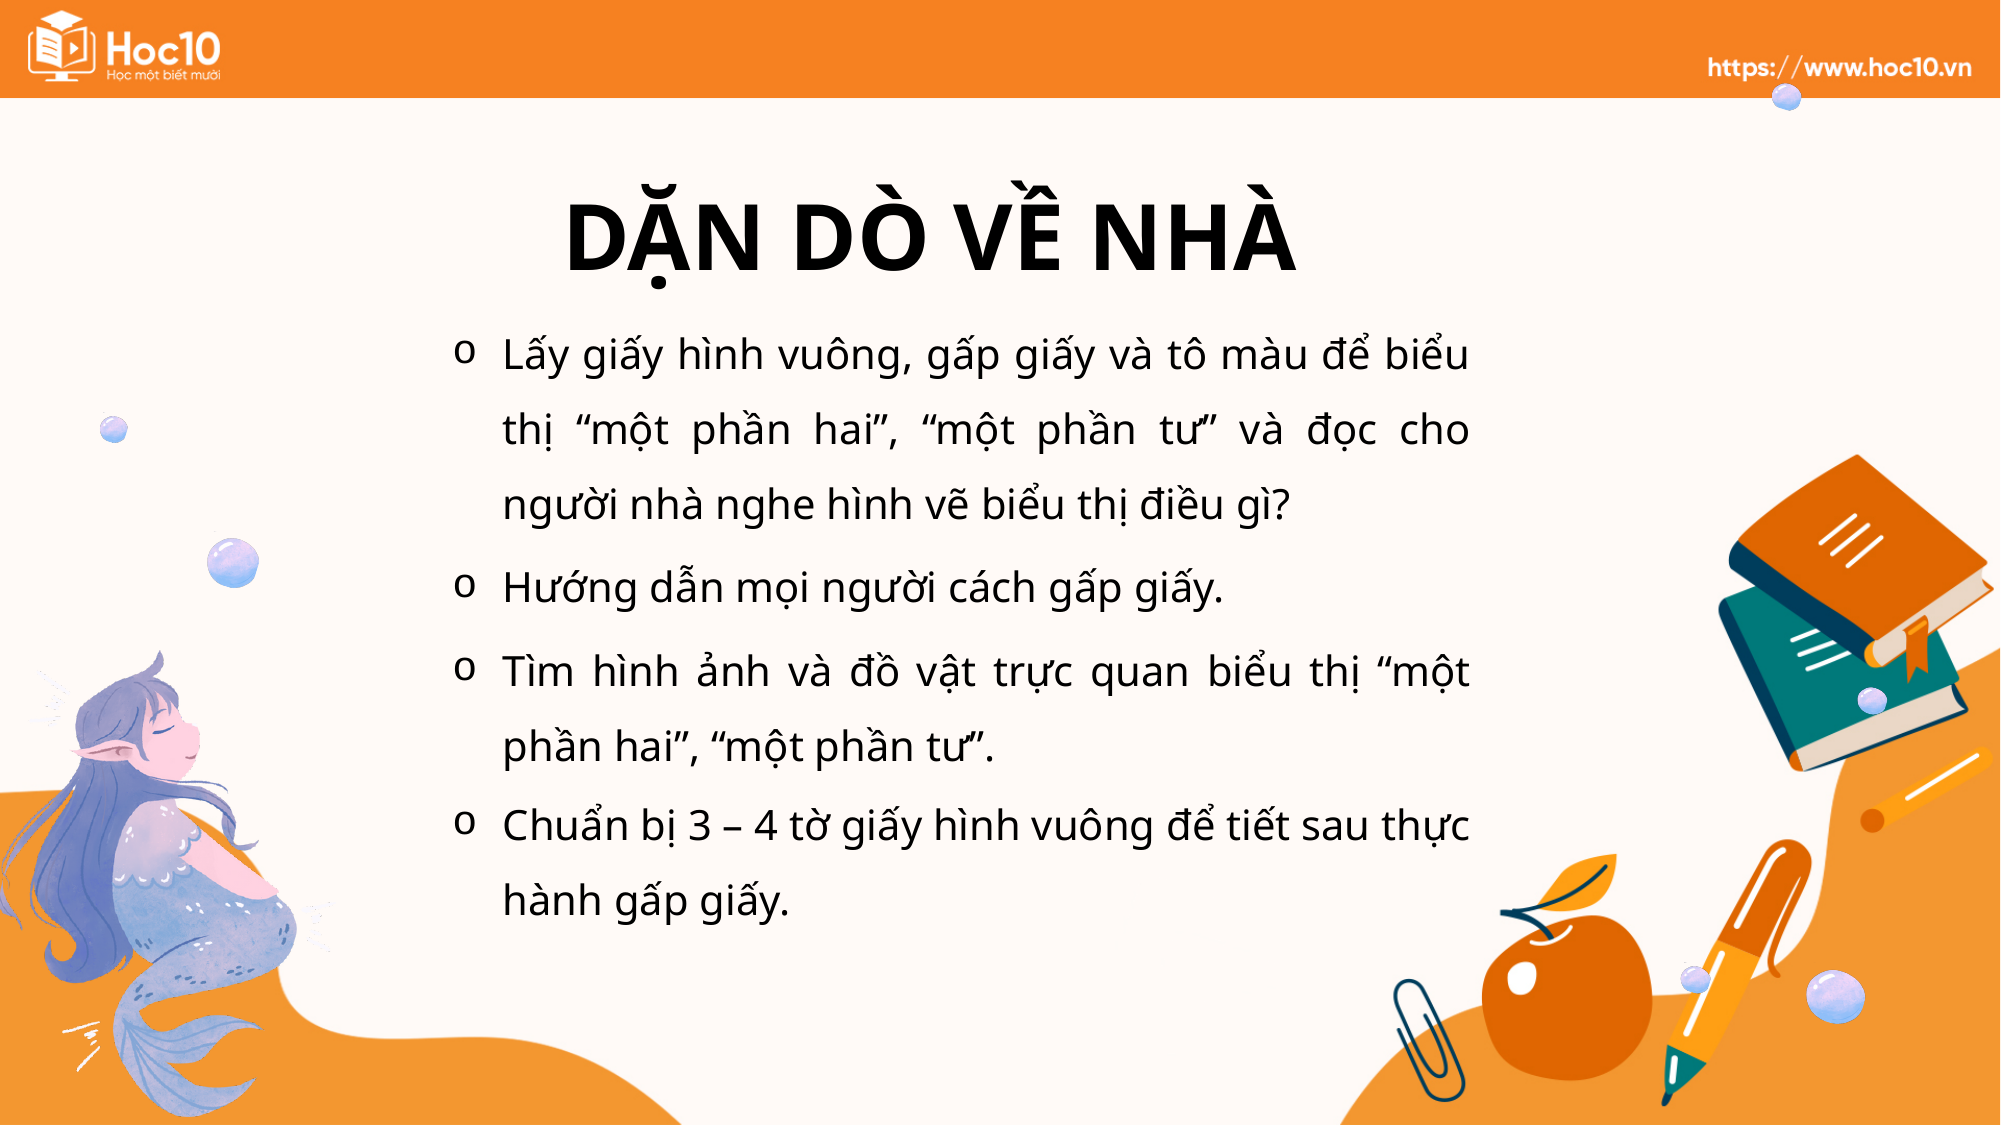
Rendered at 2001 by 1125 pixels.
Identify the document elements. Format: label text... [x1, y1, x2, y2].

text_box Lấy giấy hình vuông, gấp giấy và tô màu để biểu thị “một phần hai”, “một phần tư” và đọc cho người nhà nghe hình vẽ biểu thị điều gì? Hướng dẫn mọi người cách gấp giấy. Tìm hình ảnh và đồ vật trực quan biểu thị “một phần hai”, “một phần tư”. Chuẩn bị 3 – 4 tờ giấy hình vuông để tiết sau thực hành gấp giấy. [437, 295, 1486, 931]
picture [0, 0, 2001, 1125]
text_box DẶN DÒ VỀ NHÀ [547, 171, 1376, 295]
